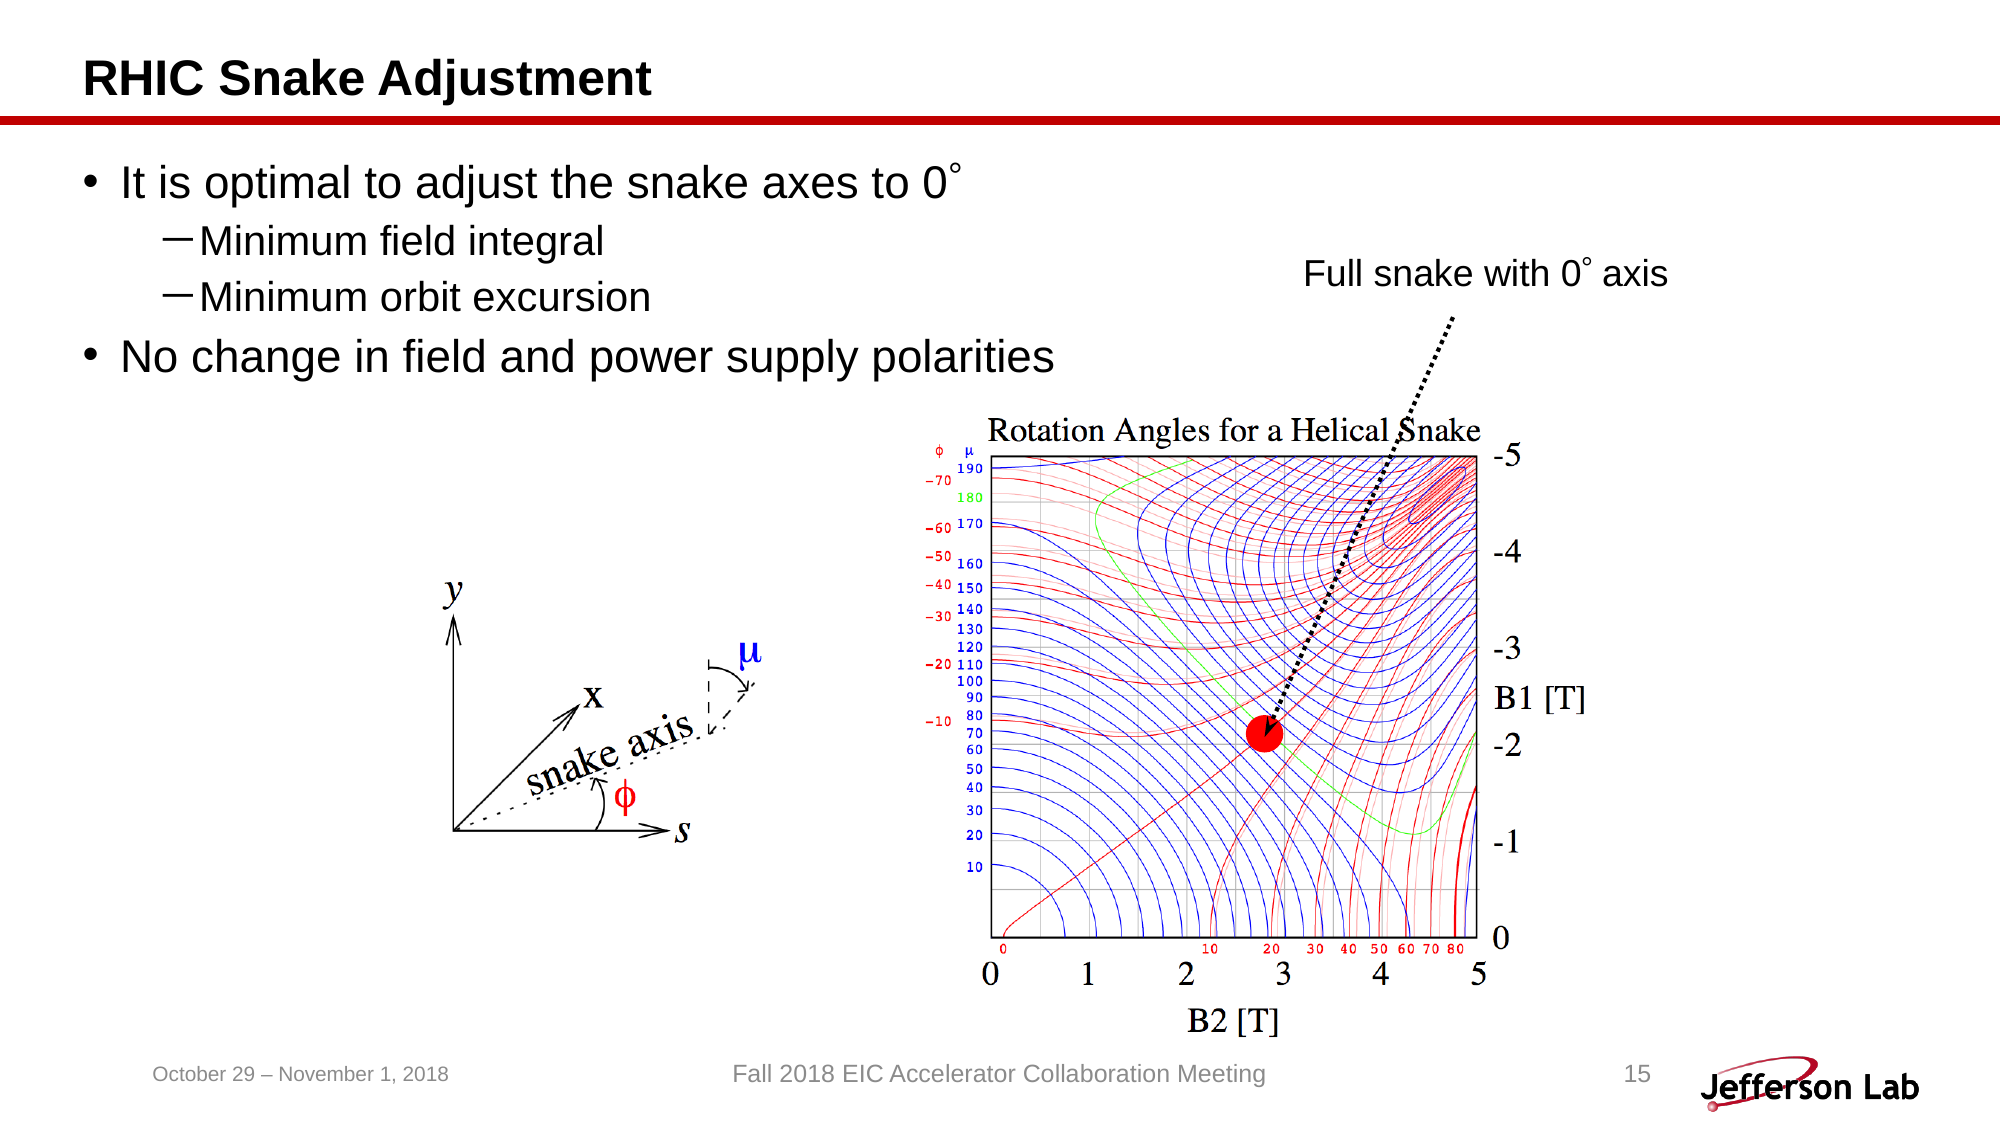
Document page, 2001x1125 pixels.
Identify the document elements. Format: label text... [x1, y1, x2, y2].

title RHIC Snake Adjustment [67, 39, 1919, 120]
picture [396, 380, 1604, 1061]
picture [1698, 1047, 1933, 1124]
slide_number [137, 1042, 588, 1103]
text_box Full snake with 0 axis [1288, 241, 1684, 302]
footer Fall 2018 EIC Accelerator Collaboration Meeting [662, 1061, 1338, 1103]
list It is optimal to adjust the snake axes to 0 Minimum field integral Minimum orbit excursion No change in field and power supply polarities [67, 145, 1919, 798]
slide_number 15 [1412, 1042, 1863, 1103]
